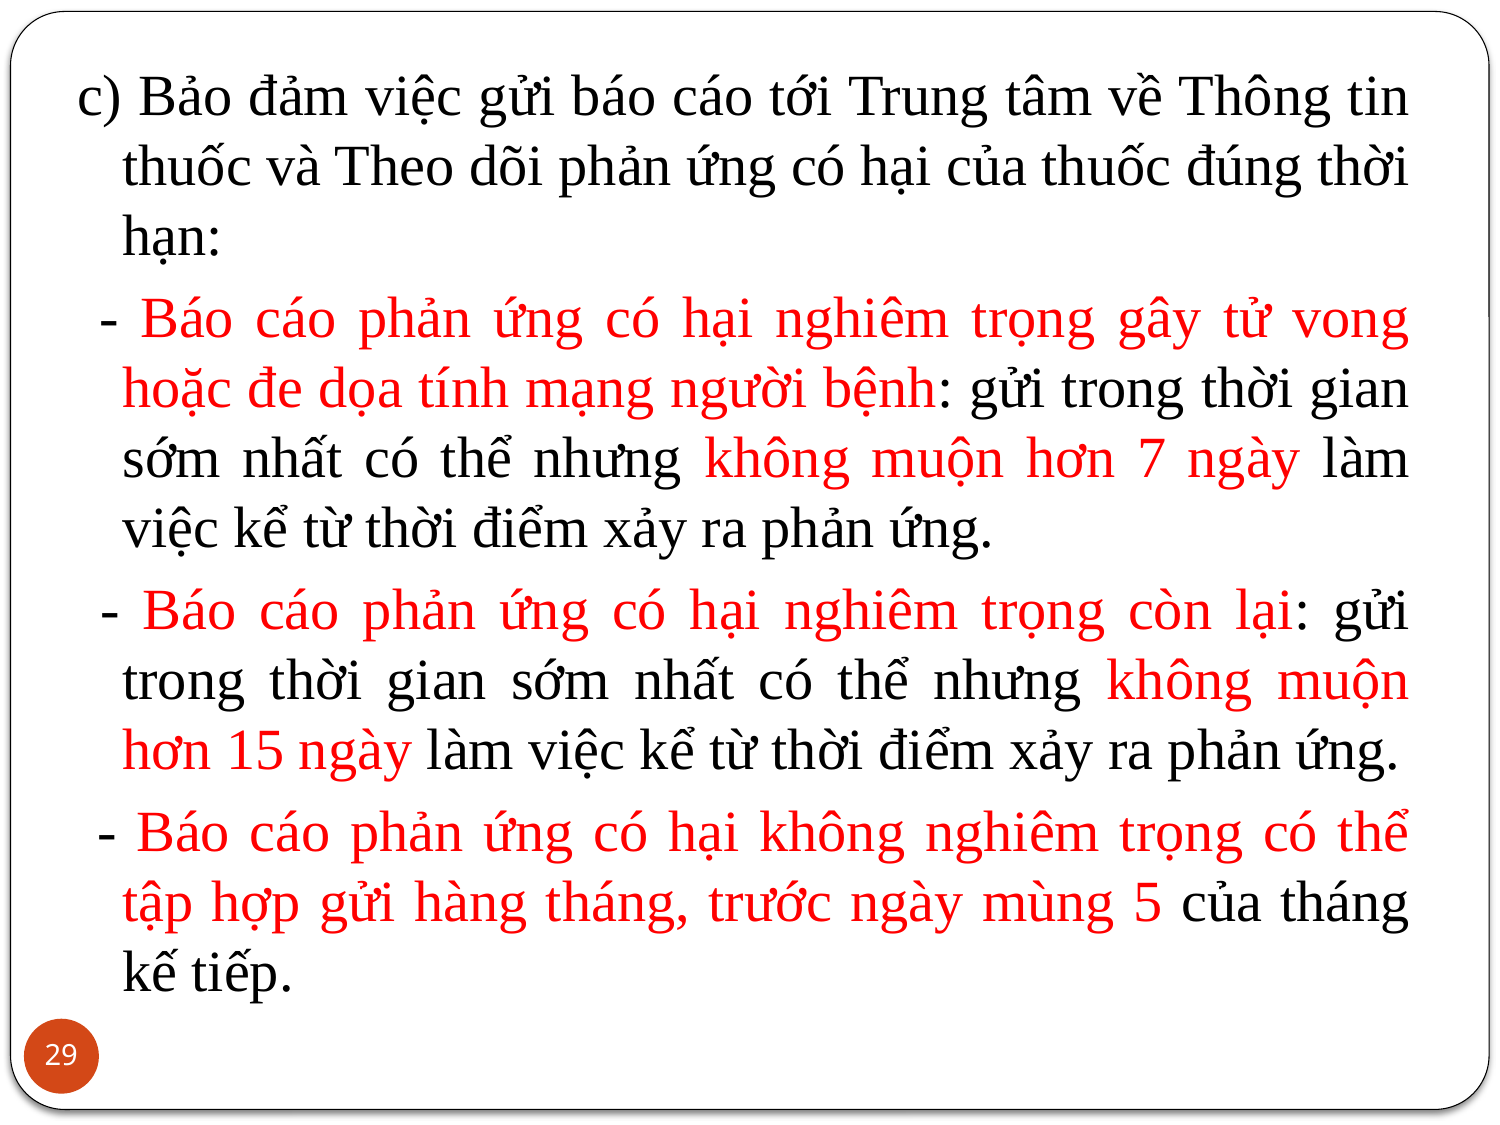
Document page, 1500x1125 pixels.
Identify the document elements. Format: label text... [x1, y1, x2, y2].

list c) Bảo đảm việc gửi báo cáo tới Trung tâm về Thông tin thuốc và Theo dõi phản ứng có hại của thuốc đúng thời hạn: - Báo cáo phản ứng có hại nghiêm trọng gây tử vong hoặc đe dọa tính mạng người bệnh: gửi trong thời gian sớm nhất có thể nhưng không muộn hơn 7 ngày làm việc kể từ thời điểm xảy ra phản ứng. - Báo cáo phản ứng có hại nghiêm trọng còn lại: gửi trong thời gian sớm nhất có thể nhưng không muộn hơn 15 ngày làm việc kể từ thời điểm xảy ra phản ứng. - Báo cáo phản ứng có hại không nghiêm trọng có thể tập hợp gửi hàng tháng, trước ngày mùng 5 của tháng kế tiếp. [62, 50, 1425, 1075]
slide_number 29 [23, 1018, 94, 1094]
